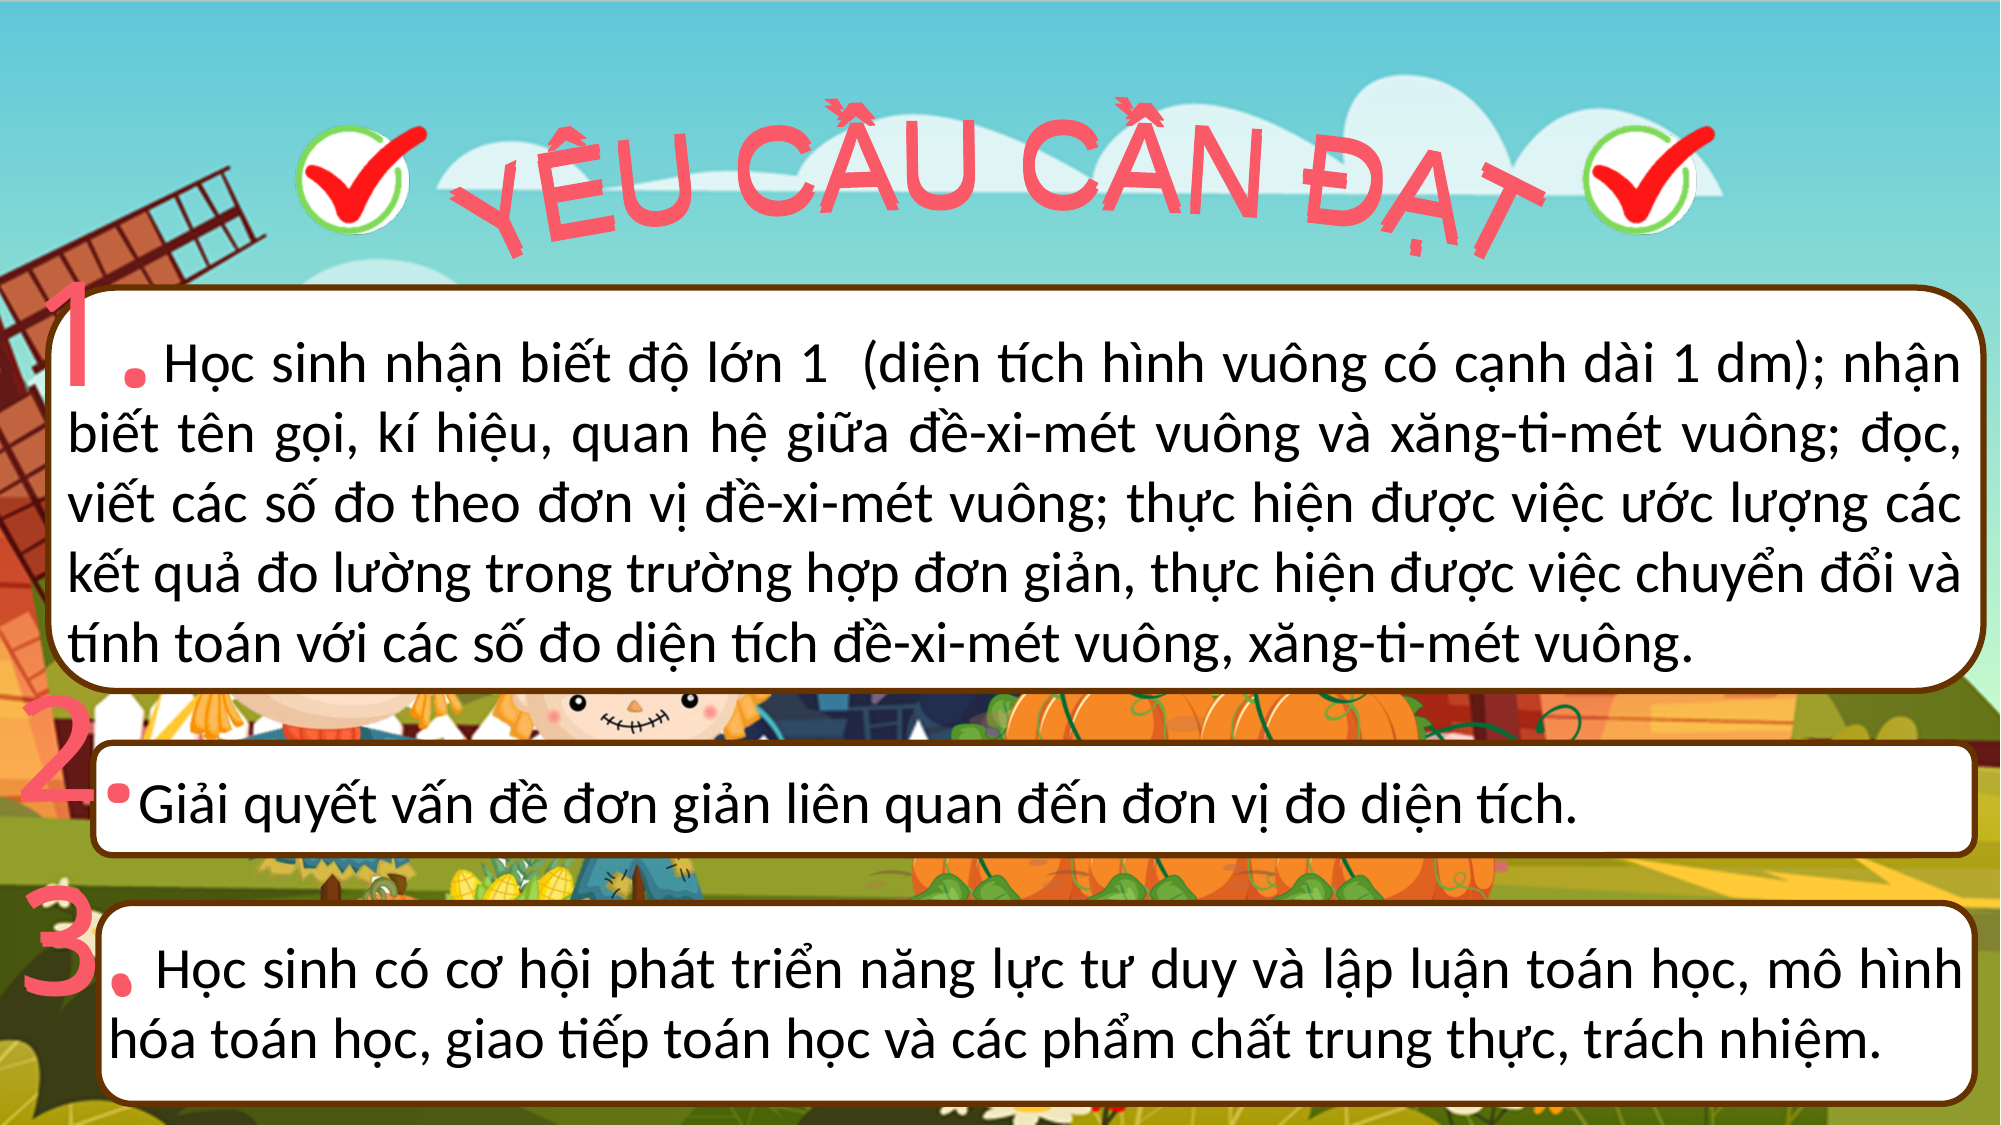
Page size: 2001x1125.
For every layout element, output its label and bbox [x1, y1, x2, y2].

text_box [0, 838, 1975, 1104]
text_box [0, 232, 1984, 691]
text_box [278, 105, 1754, 306]
picture [0, 0, 2000, 1125]
text_box [0, 648, 1975, 838]
